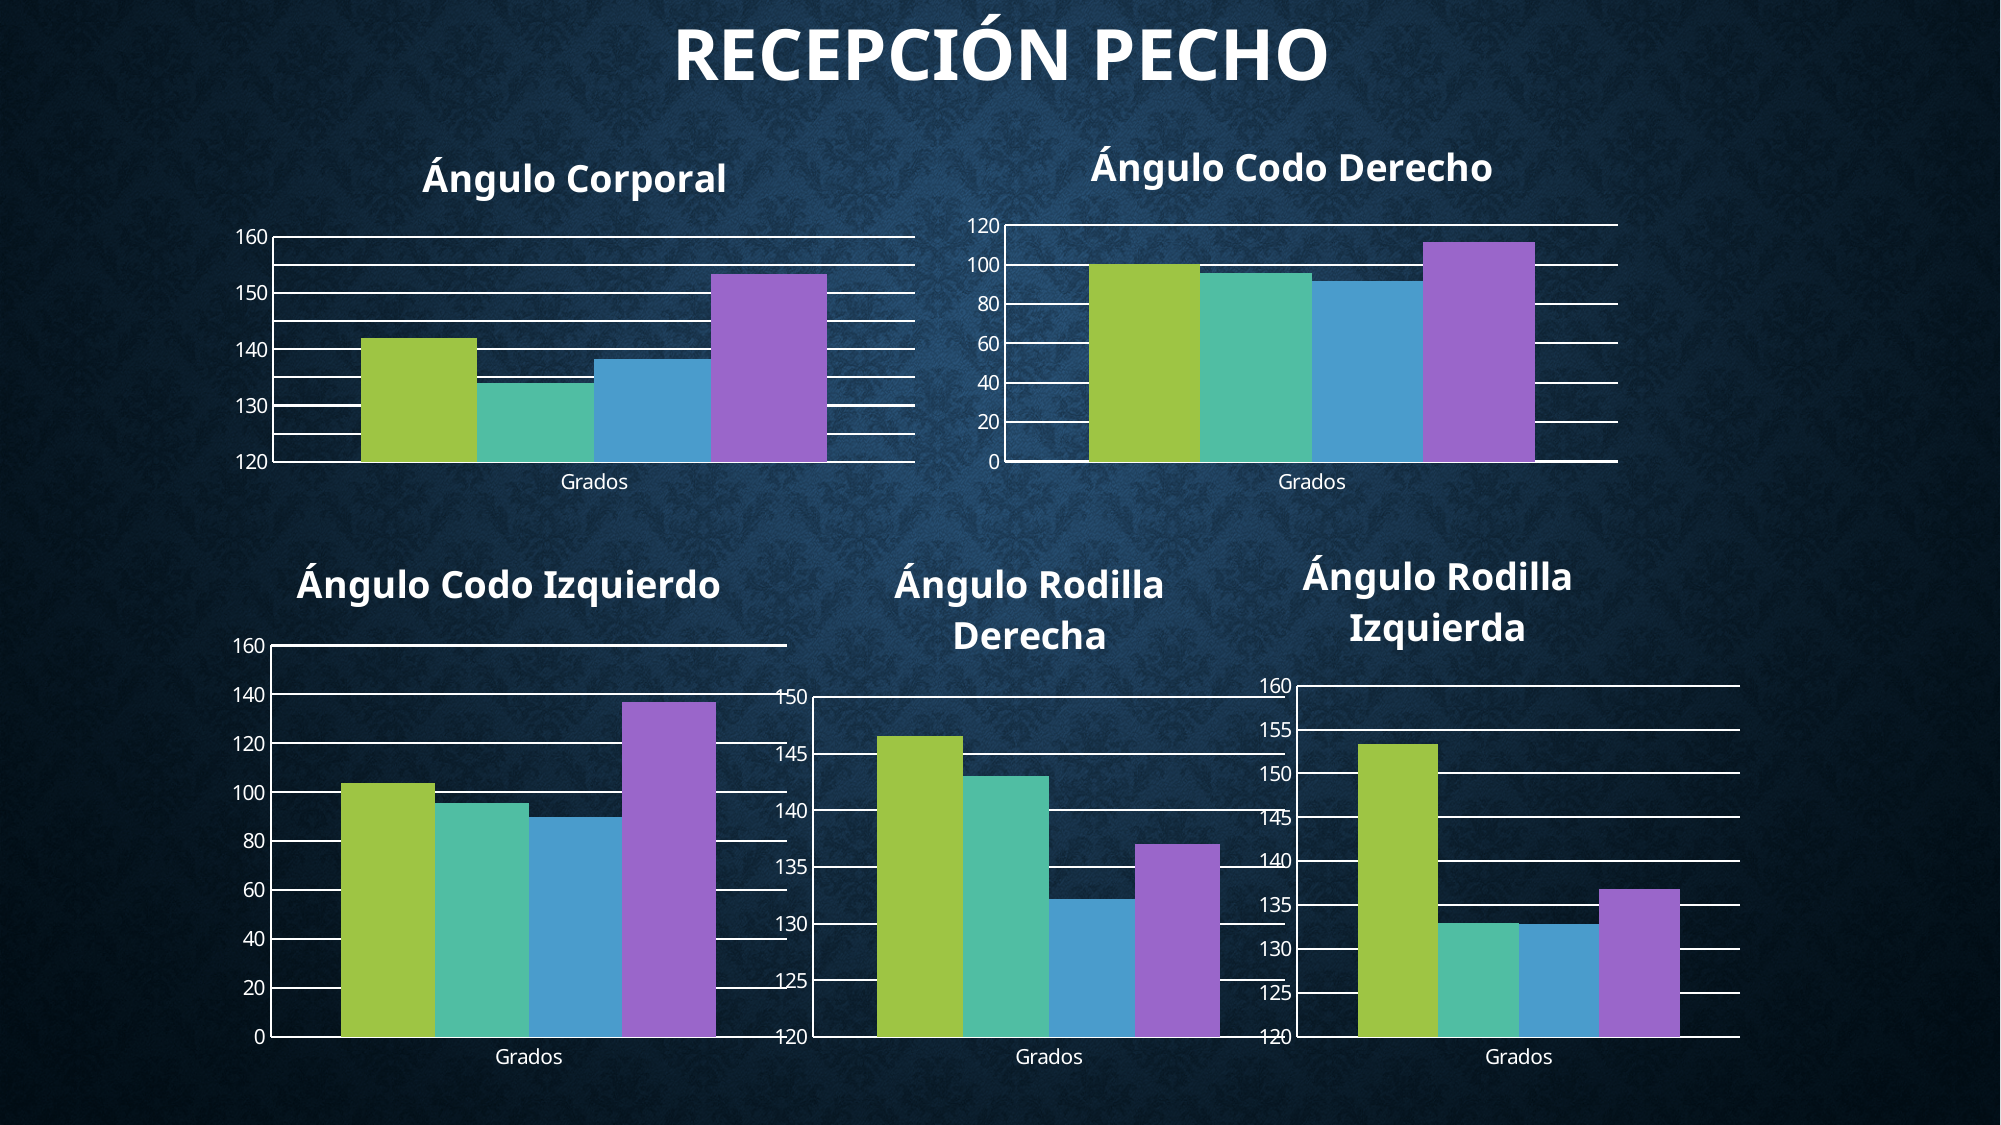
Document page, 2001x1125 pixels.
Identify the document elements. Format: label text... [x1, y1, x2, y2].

chart [219, 514, 1751, 1083]
chart [952, 113, 1633, 504]
chart [219, 124, 930, 504]
title Recepción Pecho [326, 0, 1677, 116]
